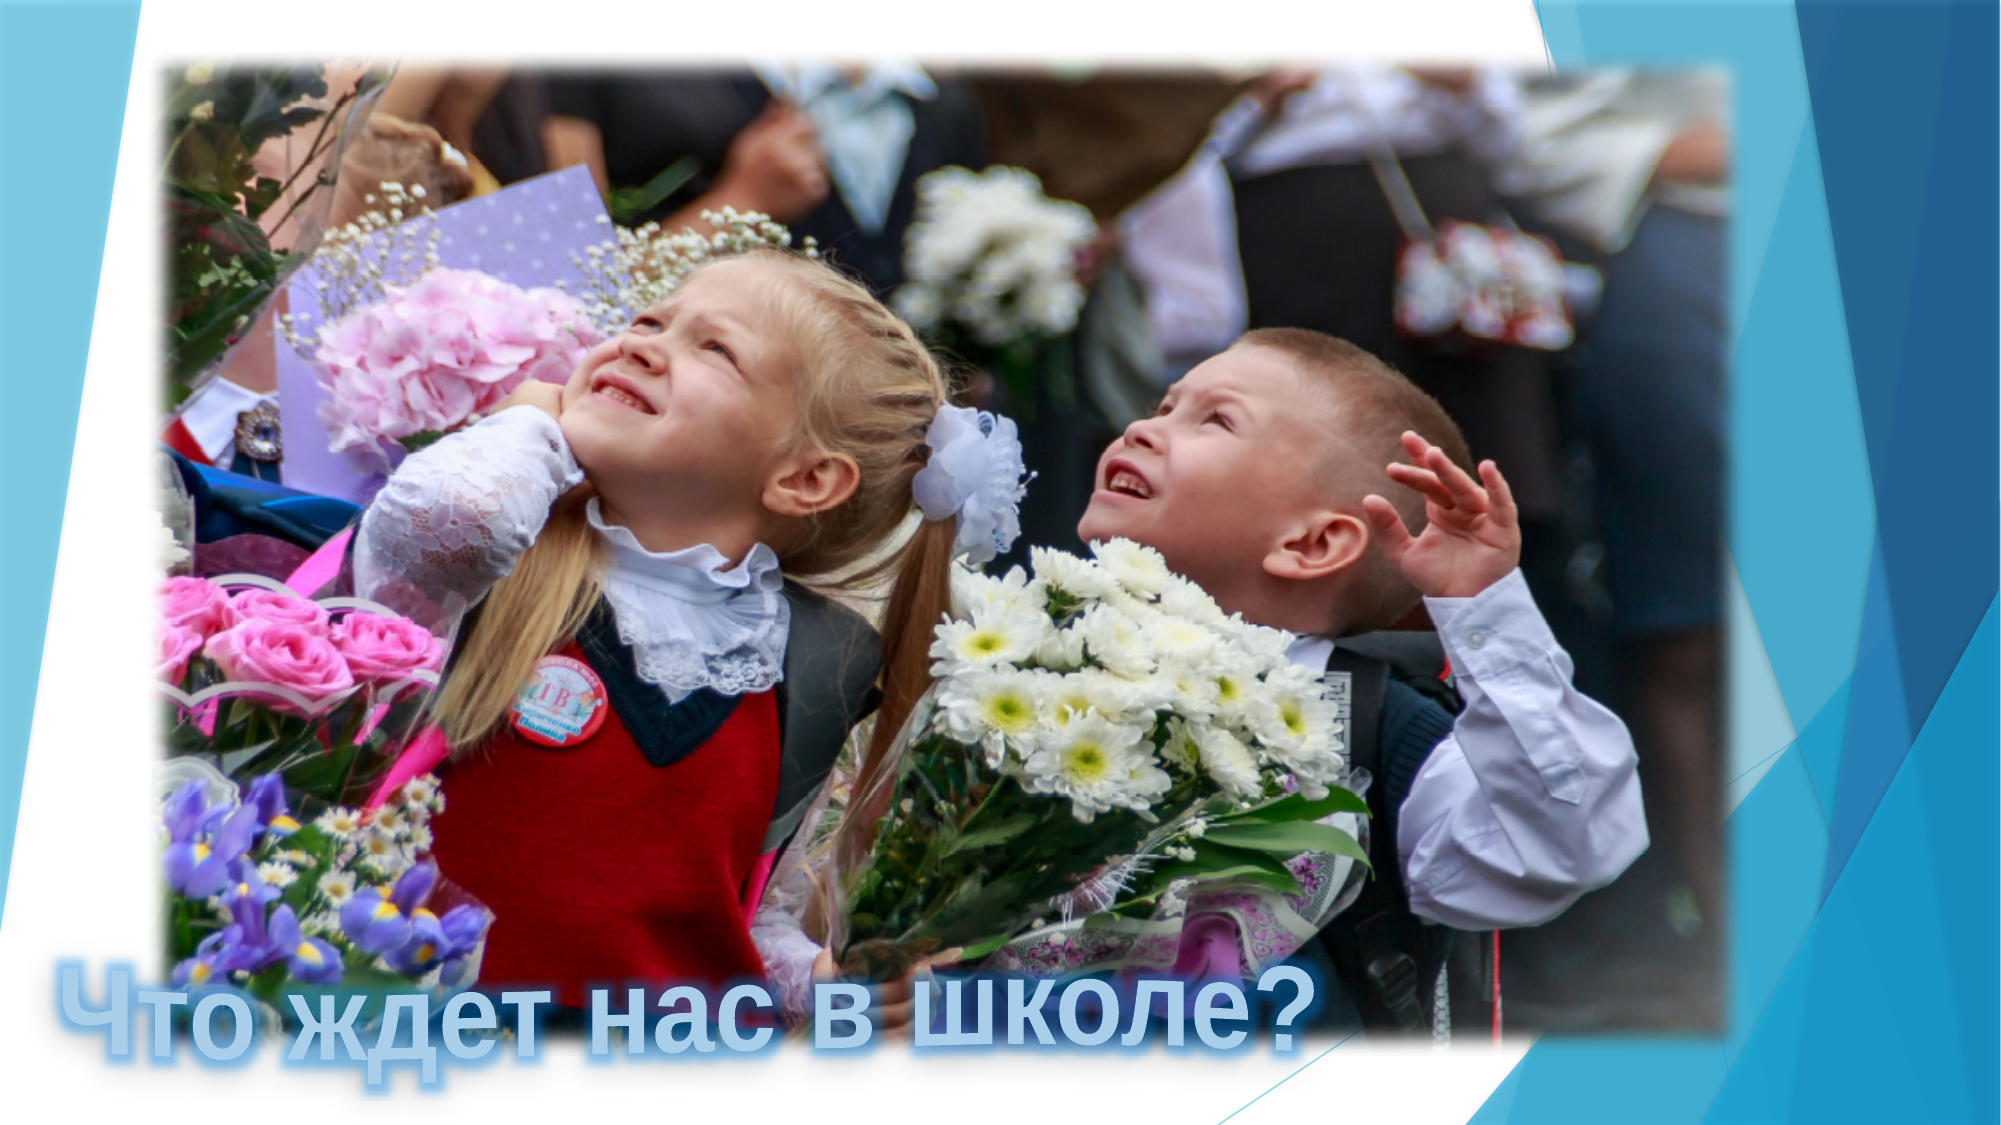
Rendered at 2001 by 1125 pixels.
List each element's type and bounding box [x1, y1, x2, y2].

picture [146, 50, 1749, 1057]
